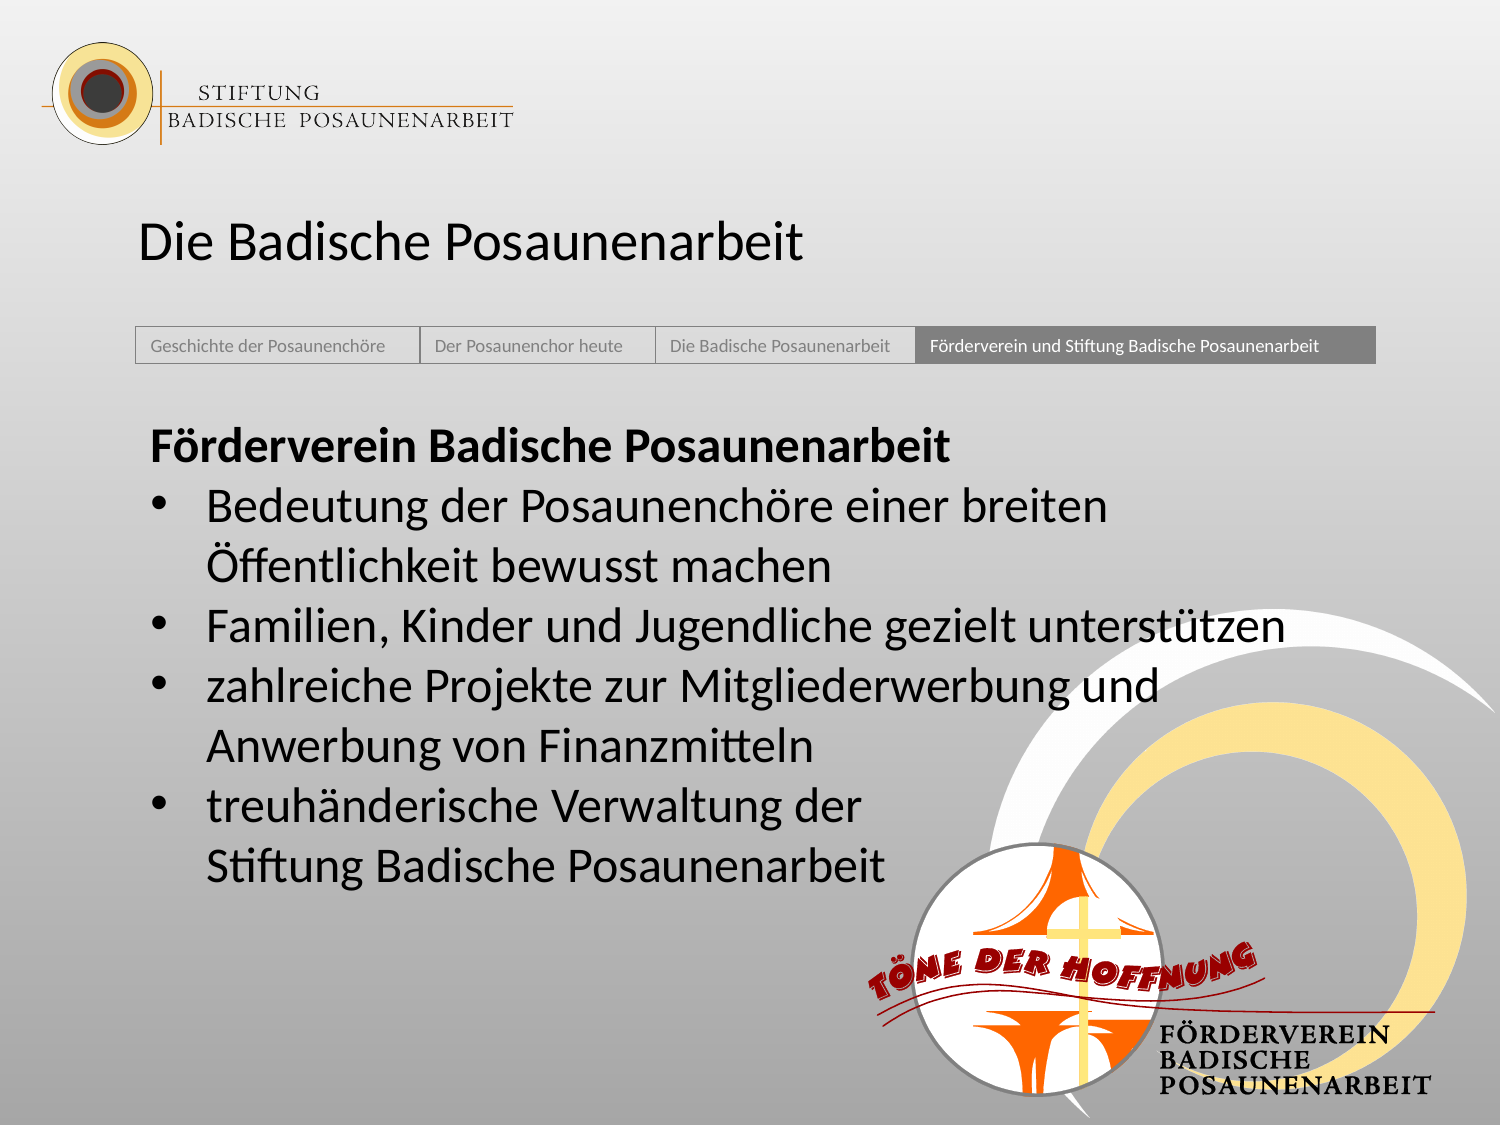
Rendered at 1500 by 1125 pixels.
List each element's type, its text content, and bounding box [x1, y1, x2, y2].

picture [867, 609, 1495, 1118]
picture [41, 42, 514, 145]
text_box Förderverein Badische Posaunenarbeit Bedeutung der Posaunenchöre einer breiten Öffentlichkeit bewusst machen Familien, Kinder und Jugendliche gezielt unterstützen zahlreiche Projekte zur Mitgliederwerbung und Anwerbung von Finanzmitteln treuhänderische Verwaltung der Stiftung Badische Posaunenarbeit [135, 405, 1376, 901]
